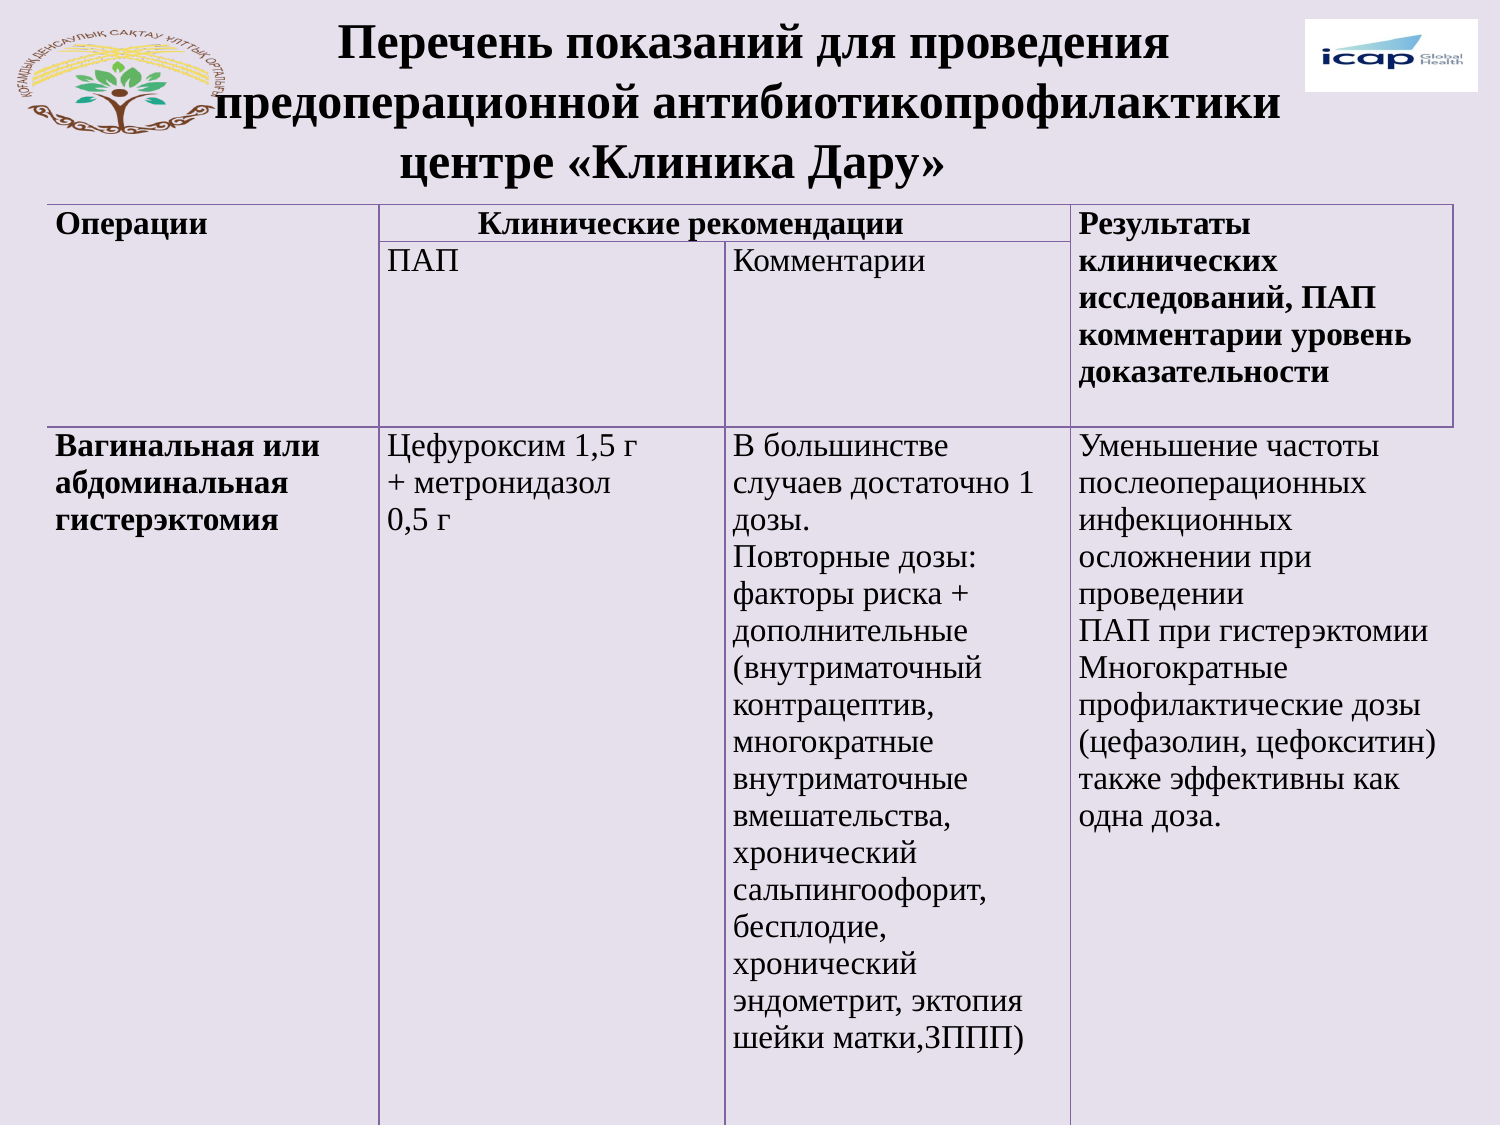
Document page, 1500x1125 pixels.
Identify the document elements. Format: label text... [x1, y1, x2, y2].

picture [1304, 18, 1478, 93]
table_cell ПАП [380, 242, 724, 426]
picture [17, 30, 225, 134]
table_header Операции [47, 205, 378, 426]
table_header Клинические рекомендации [380, 205, 1070, 241]
table_cell Вагинальная или абдоминальная гистерэктомия [47, 428, 378, 1125]
title Перечень показаний для проведения предоперационной антибиотикопрофилактики центре «Клиника Дару» [147, 0, 1348, 197]
table_cell Уменьшение частоты послеоперационных инфекционных осложнении при проведении ПАП при гистерэктомии Многократные профилактические дозы (цефазолин, цефокситин) также эффективны как одна доза. [1071, 428, 1453, 1125]
table_cell В большинстве случаев достаточно 1 дозы. Повторные дозы: факторы риска + дополнительные (внутриматочный контрацептив, многократные внутриматочные вмешательства, хронический сальпингоофорит, бесплодие, хронический эндометрит, эктопия шейки матки,ЗППП) [726, 428, 1070, 1125]
table_cell Комментарии [726, 242, 1070, 426]
table_header Результаты клинических исследований, ПАП комментарии уровень доказательности [1071, 205, 1452, 426]
table_cell Цефуроксим 1,5 г + метронидазол 0,5 г [380, 428, 724, 1125]
